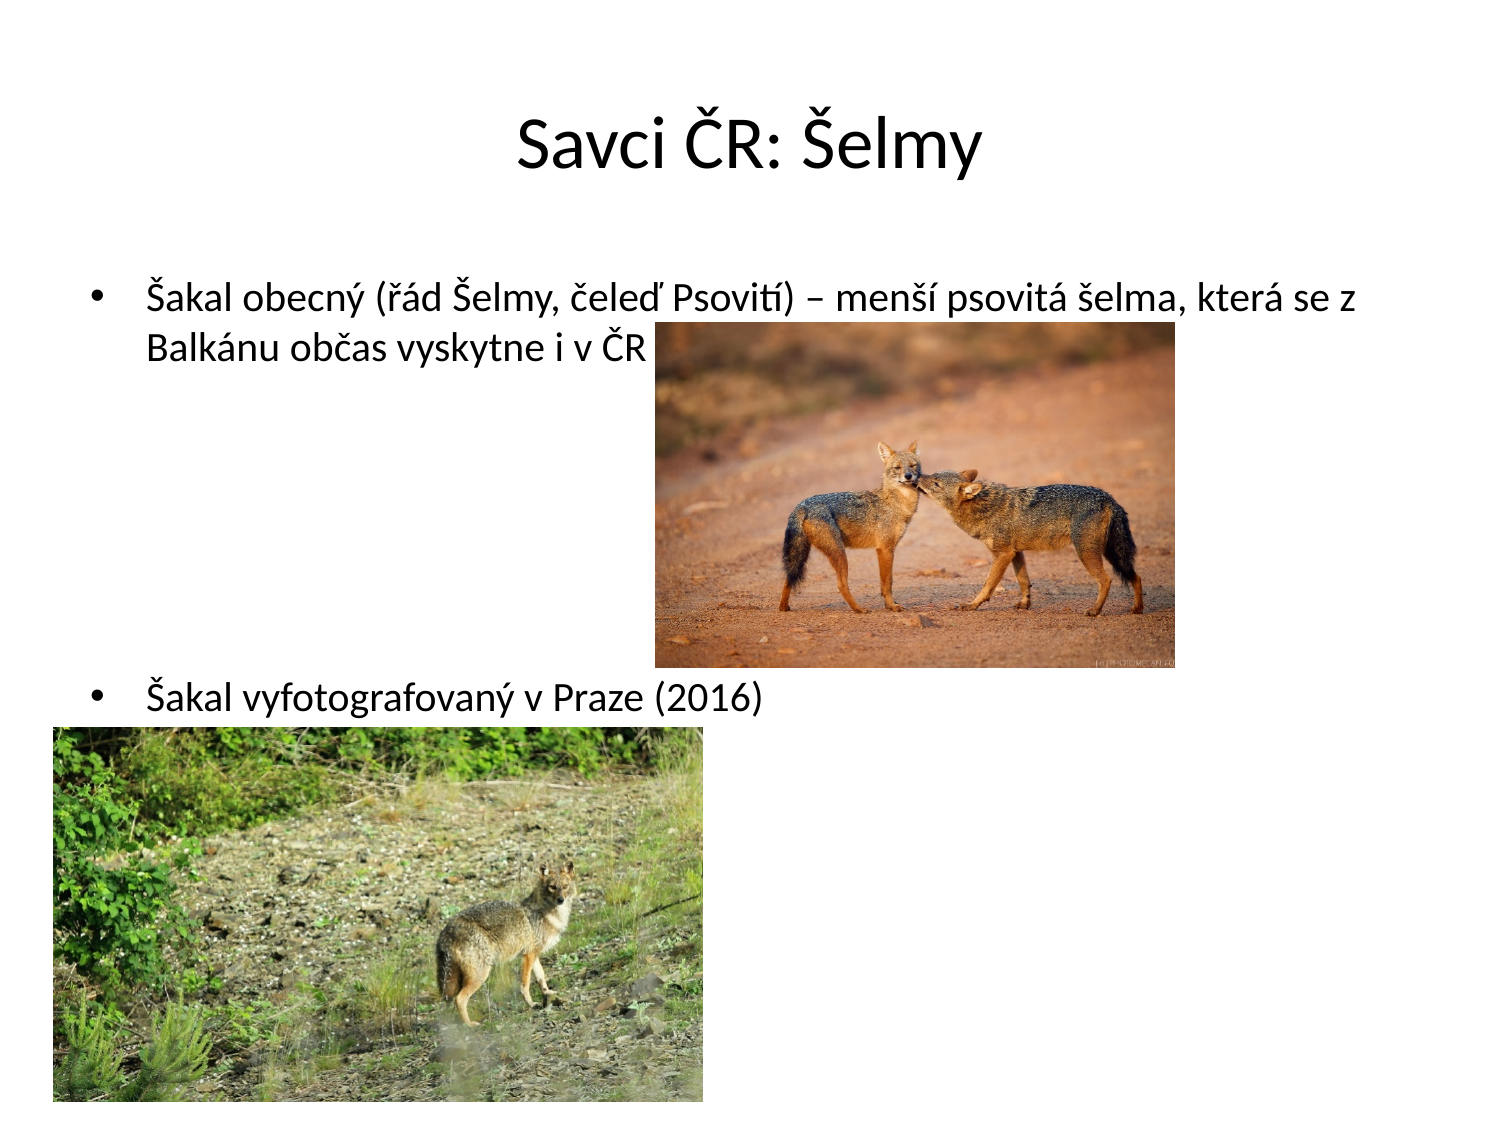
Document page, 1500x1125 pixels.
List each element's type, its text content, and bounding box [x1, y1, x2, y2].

picture [655, 321, 1175, 669]
text_box Savci ČR: Šelmy [75, 45, 1425, 233]
text_box Šakal obecný (řád Šelmy, čeleď Psovití) – menší psovitá šelma, která se z Balkánu občas vyskytne i v ČR Šakal vyfotografovaný v Praze (2016) [75, 262, 1425, 1005]
picture [52, 727, 703, 1102]
